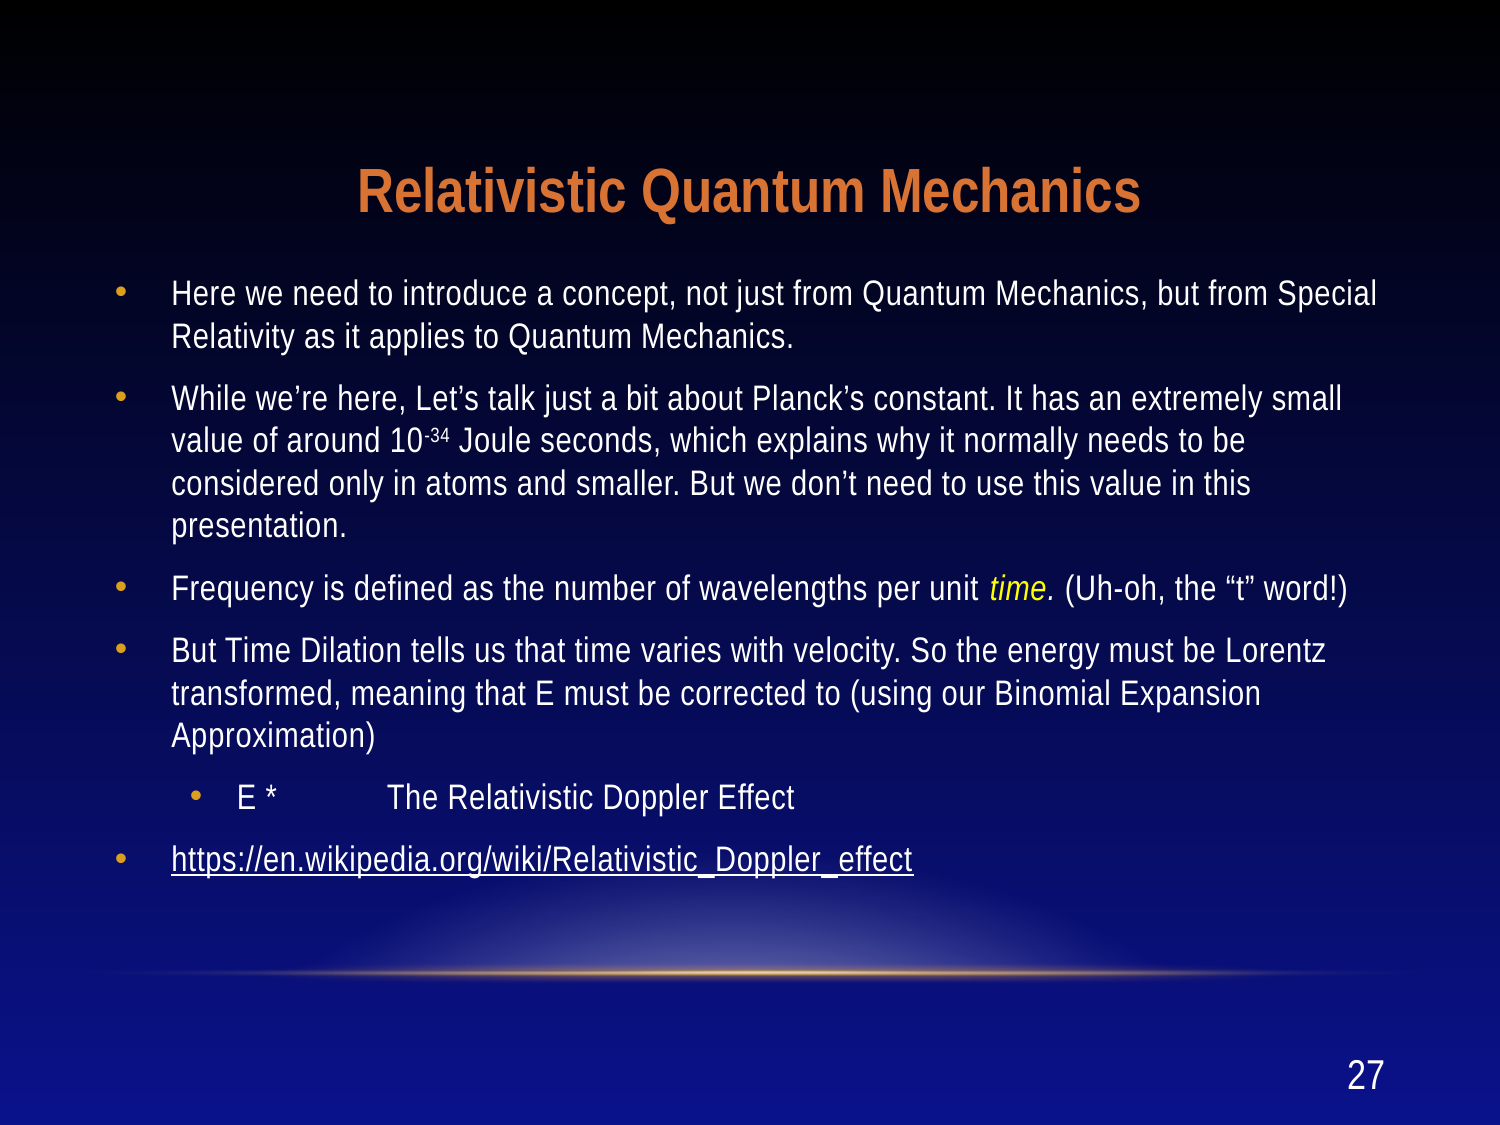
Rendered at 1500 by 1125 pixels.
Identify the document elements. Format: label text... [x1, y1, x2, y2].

slide_number 27 [1237, 1042, 1400, 1103]
picture [0, 0, 1500, 1125]
title Relativistic Quantum Mechanics [99, 45, 1400, 233]
